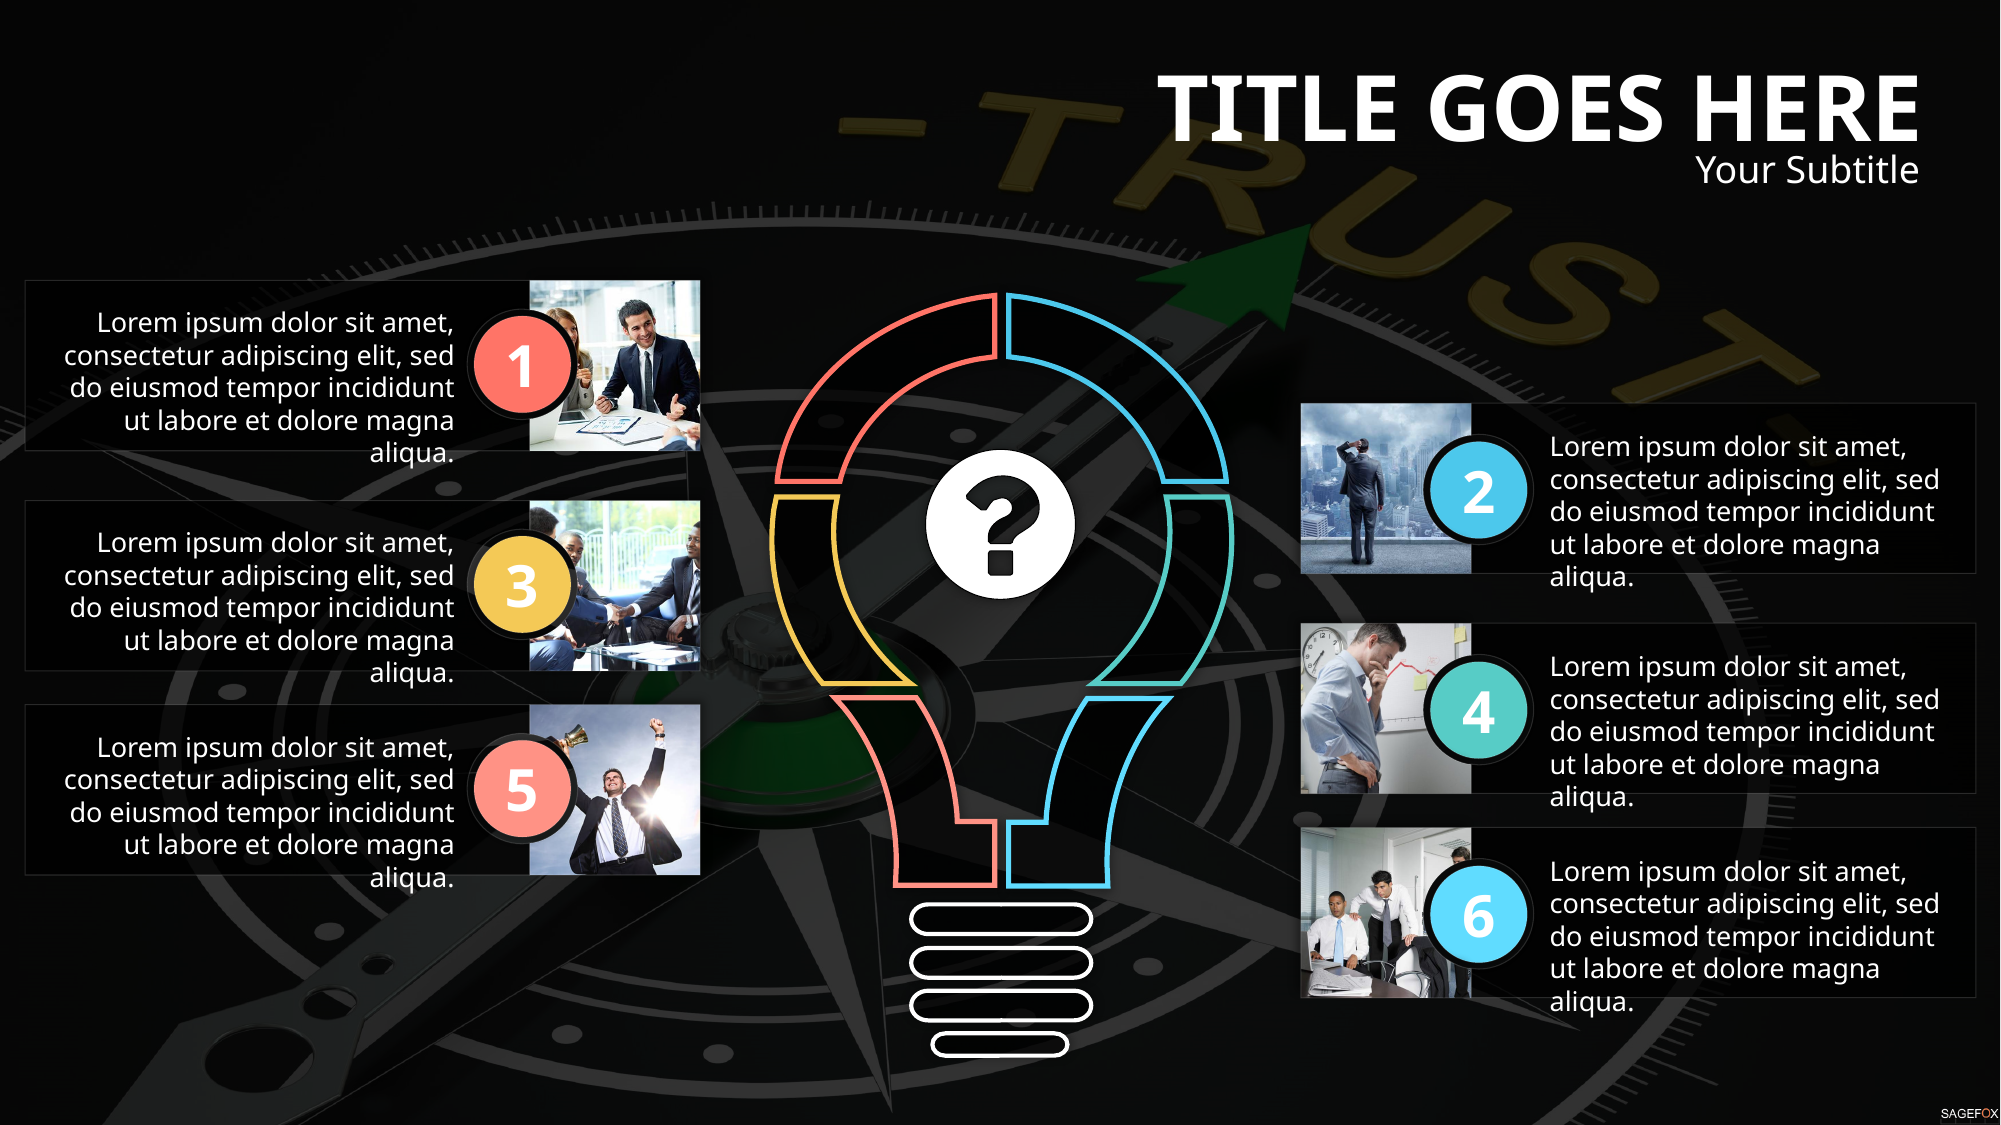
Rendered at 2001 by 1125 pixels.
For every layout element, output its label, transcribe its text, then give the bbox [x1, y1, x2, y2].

text_box [1473, 402, 1977, 575]
text_box [1007, 697, 1171, 888]
text_box 3 [473, 535, 572, 634]
text_box [531, 279, 702, 452]
text_box [531, 703, 702, 877]
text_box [1035, 42, 1939, 199]
text_box [1299, 826, 1473, 999]
text_box [1473, 826, 1977, 999]
text_box Lorem ipsum dolor sit amet, consectetur adipiscing elit, sed do eiusmod tempor incididunt ut labore et dolore magna aliqua. [39, 525, 455, 689]
text_box [832, 696, 996, 887]
text_box [776, 294, 996, 483]
text_box Lorem ipsum dolor sit amet, consectetur adipiscing elit, sed do eiusmod tempor incididunt ut labore et dolore magna aliqua. [1549, 649, 1965, 813]
text_box [931, 1032, 1069, 1057]
text_box [24, 499, 531, 672]
text_box [910, 989, 1093, 1022]
text_box [24, 279, 531, 452]
text_box [910, 946, 1093, 979]
text_box [1473, 622, 1977, 795]
text_box [24, 703, 531, 877]
text_box [910, 903, 1093, 936]
text_box 6 [1429, 864, 1529, 964]
text_box [1089, 495, 1233, 685]
text_box [1299, 402, 1473, 575]
text_box [1299, 622, 1473, 795]
text_box Lorem ipsum dolor sit amet, consectetur adipiscing elit, sed do eiusmod tempor incididunt ut labore et dolore magna aliqua. [1549, 854, 1965, 1017]
text_box [1007, 294, 1228, 483]
text_box Lorem ipsum dolor sit amet, consectetur adipiscing elit, sed do eiusmod tempor incididunt ut labore et dolore magna aliqua. [1549, 429, 1965, 593]
text_box Lorem ipsum dolor sit amet, consectetur adipiscing elit, sed do eiusmod tempor incididunt ut labore et dolore magna aliqua. [39, 305, 455, 469]
text_box 5 [473, 739, 572, 839]
text_box [925, 449, 1076, 600]
picture [0, 0, 2001, 1125]
text_box Lorem ipsum dolor sit amet, consectetur adipiscing elit, sed do eiusmod tempor incididunt ut labore et dolore magna aliqua. [39, 729, 455, 893]
text_box [770, 495, 914, 685]
text_box 2 [1429, 440, 1529, 540]
text_box 4 [1429, 660, 1529, 760]
text_box 1 [473, 314, 572, 414]
text_box [531, 499, 702, 672]
